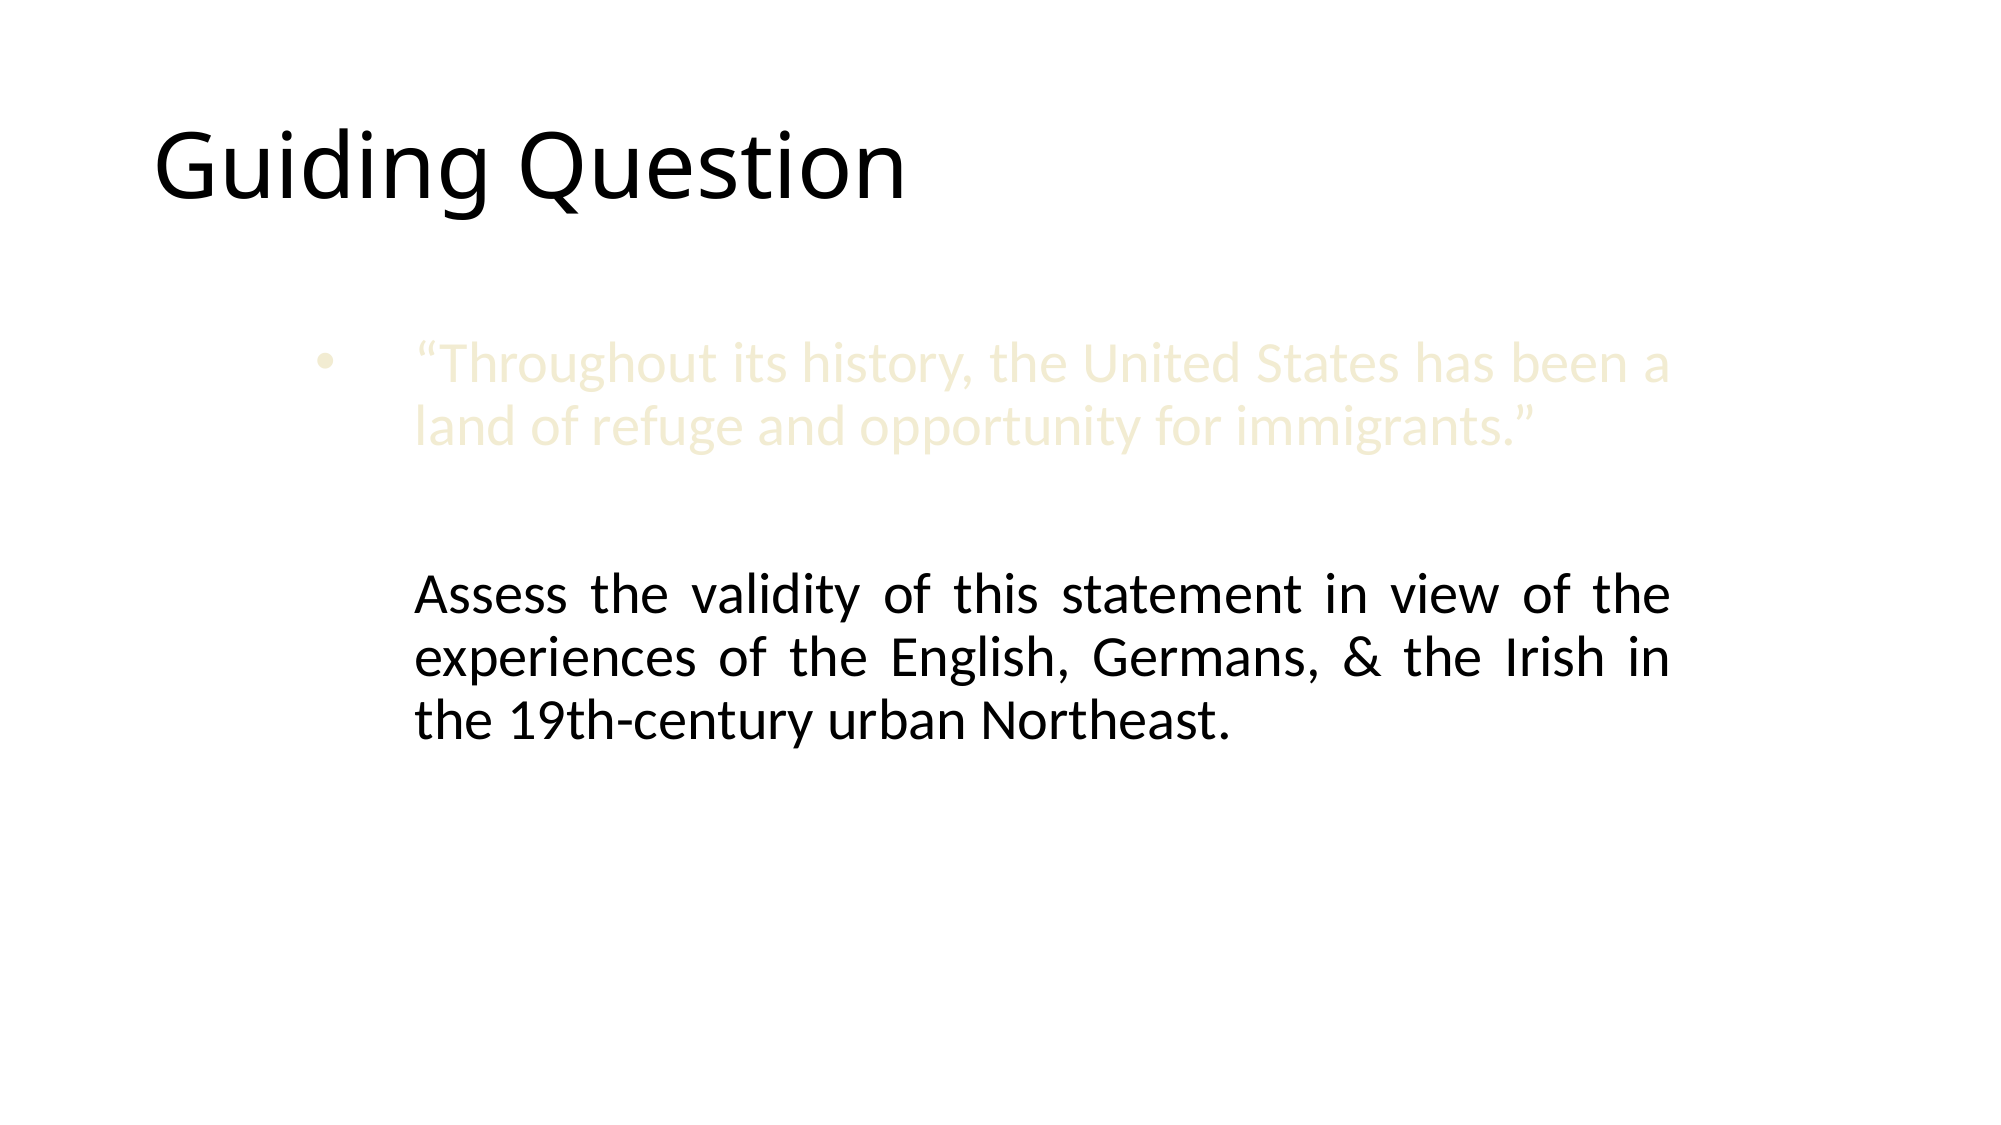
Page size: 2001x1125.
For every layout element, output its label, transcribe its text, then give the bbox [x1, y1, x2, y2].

list “Throughout its history, the United States has been a land of refuge and opportunity for immigrants.” Assess the validity of this statement in view of the experiences of the English, Germans, & the Irish in the 19th-century urban Northeast. [300, 324, 1688, 1050]
title Guiding Question [137, 59, 1863, 278]
